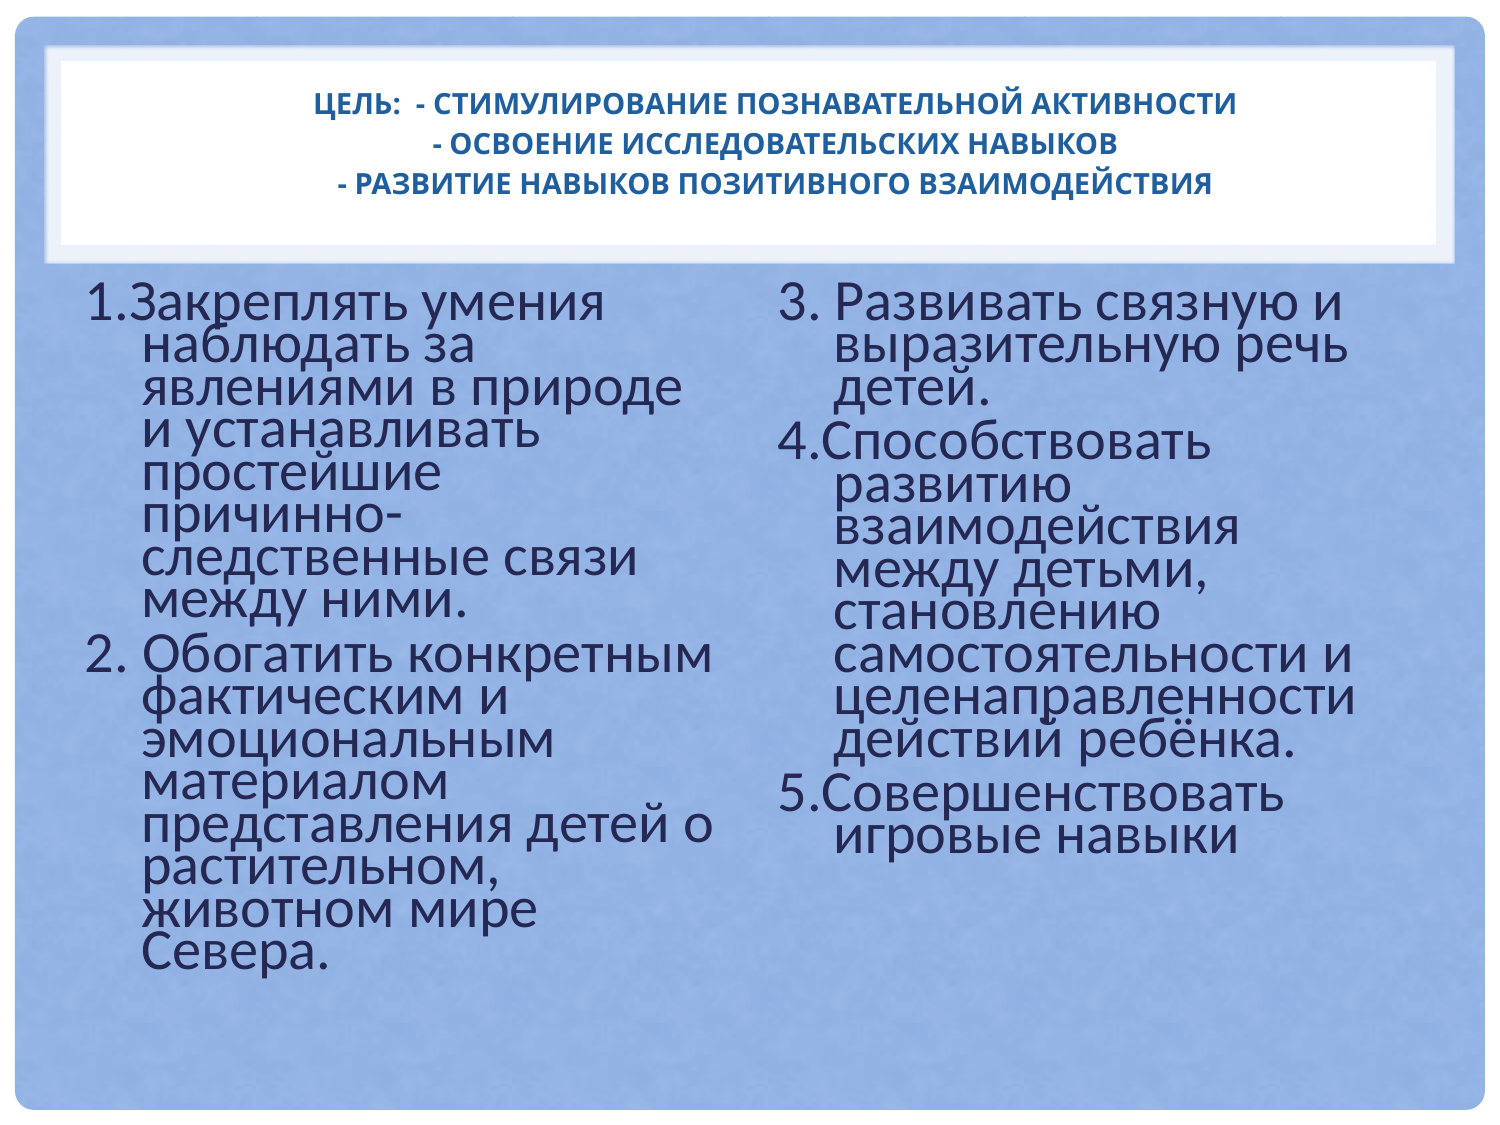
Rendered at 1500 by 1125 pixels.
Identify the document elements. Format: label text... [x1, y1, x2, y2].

list 3. Развивать связную и выразительную речь детей. 4.Способствовать развитию взаимодействия между детьми, становлению самостоятельности и целенаправленности действий ребёнка. 5.Совершенствовать игровые навыки [762, 281, 1425, 1005]
list 1.Закреплять умения наблюдать за явлениями в природе и устанавливать простейшие причинно-следственные связи между ними. 2. Обогатить конкретным фактическим и эмоциональным материалом представления детей о растительном, животном мире Севера. [69, 281, 733, 1005]
title Цель: - стимулирование познавательной активности - освоение исследовательских навыков - развитие навыков позитивного взаимодействия [69, 30, 1425, 238]
text_box [374, 395, 1125, 501]
